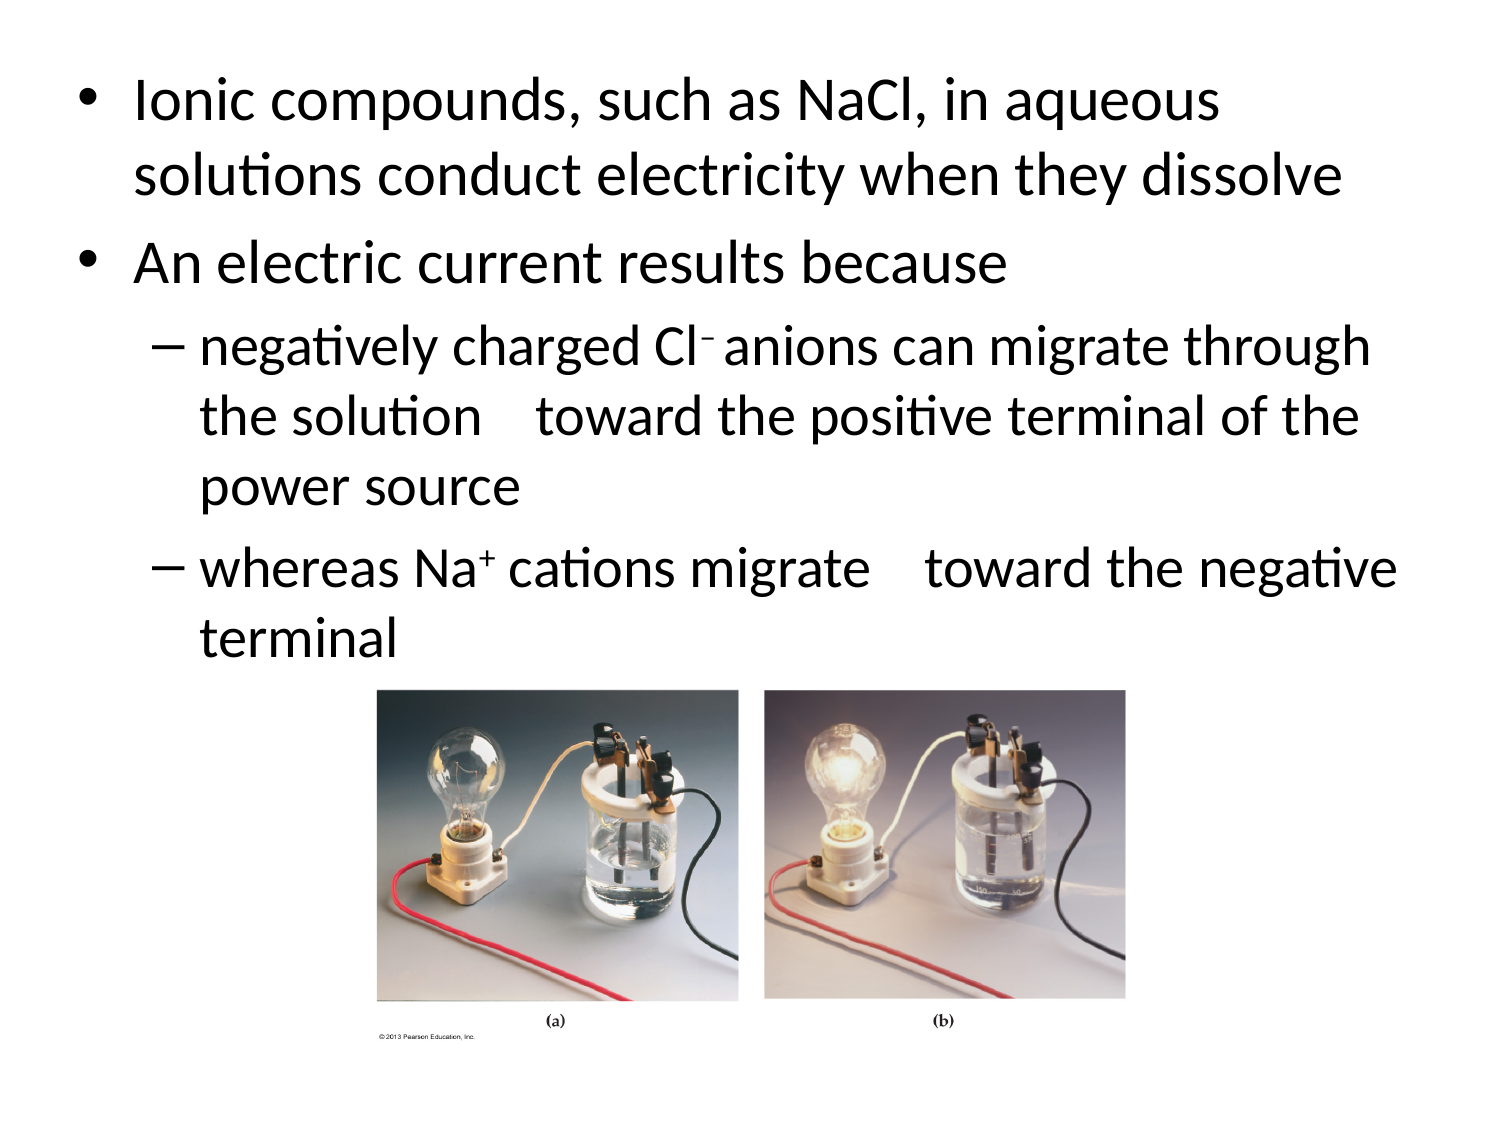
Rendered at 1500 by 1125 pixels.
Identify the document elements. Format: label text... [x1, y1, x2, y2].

list Ionic compounds, such as NaCl, in aqueous solutions conduct electricity when they dissolve An electric current results because negatively charged Cl– anions can migrate through the solution toward the positive terminal of the power source whereas Na+ cations migrate toward the negative terminal [62, 50, 1450, 596]
picture [371, 683, 1132, 1046]
